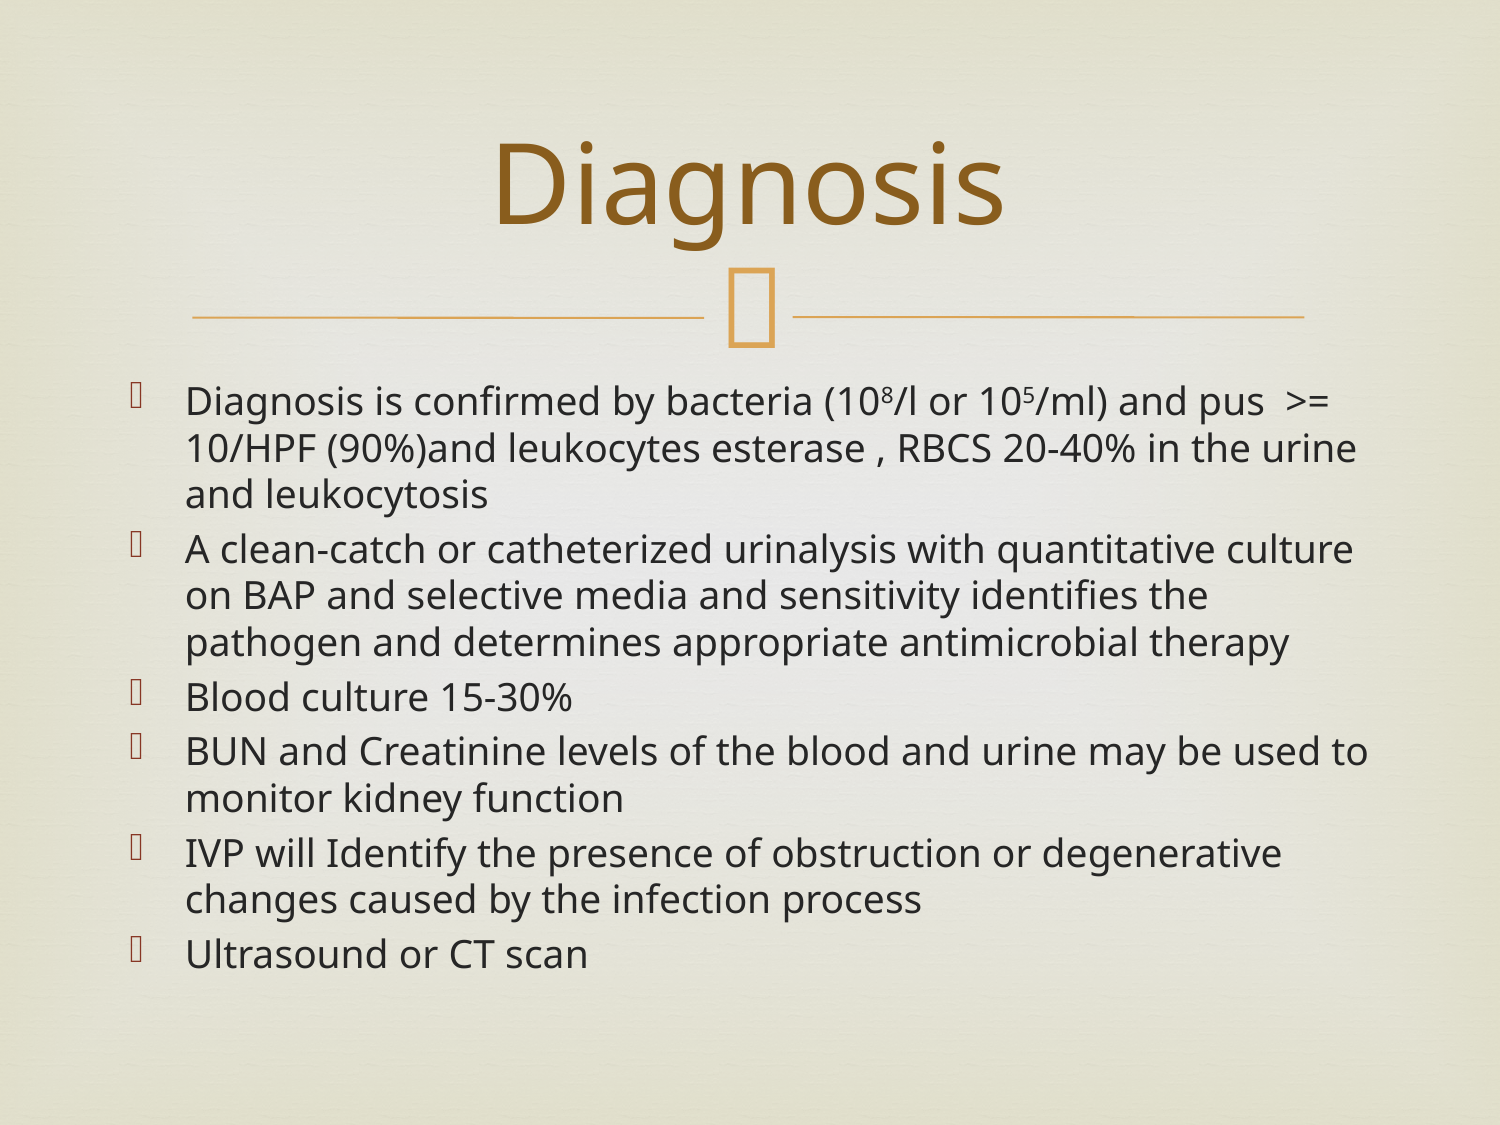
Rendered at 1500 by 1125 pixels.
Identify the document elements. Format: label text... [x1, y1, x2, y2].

list Diagnosis is confirmed by bacteria (108/l or 105/ml) and pus >= 10/HPF (90%)and leukocytes esterase , RBCS 20-40% in the urine and leukocytosis A clean-catch or catheterized urinalysis with quantitative culture on BAP and selective media and sensitivity identifies the pathogen and determines appropriate antimicrobial therapy Blood culture 15-30% BUN and Creatinine levels of the blood and urine may be used to monitor kidney function IVP will Identify the presence of obstruction or degenerative changes caused by the infection process Ultrasound or CT scan [114, 368, 1386, 1005]
title Diagnosis [112, 93, 1386, 267]
